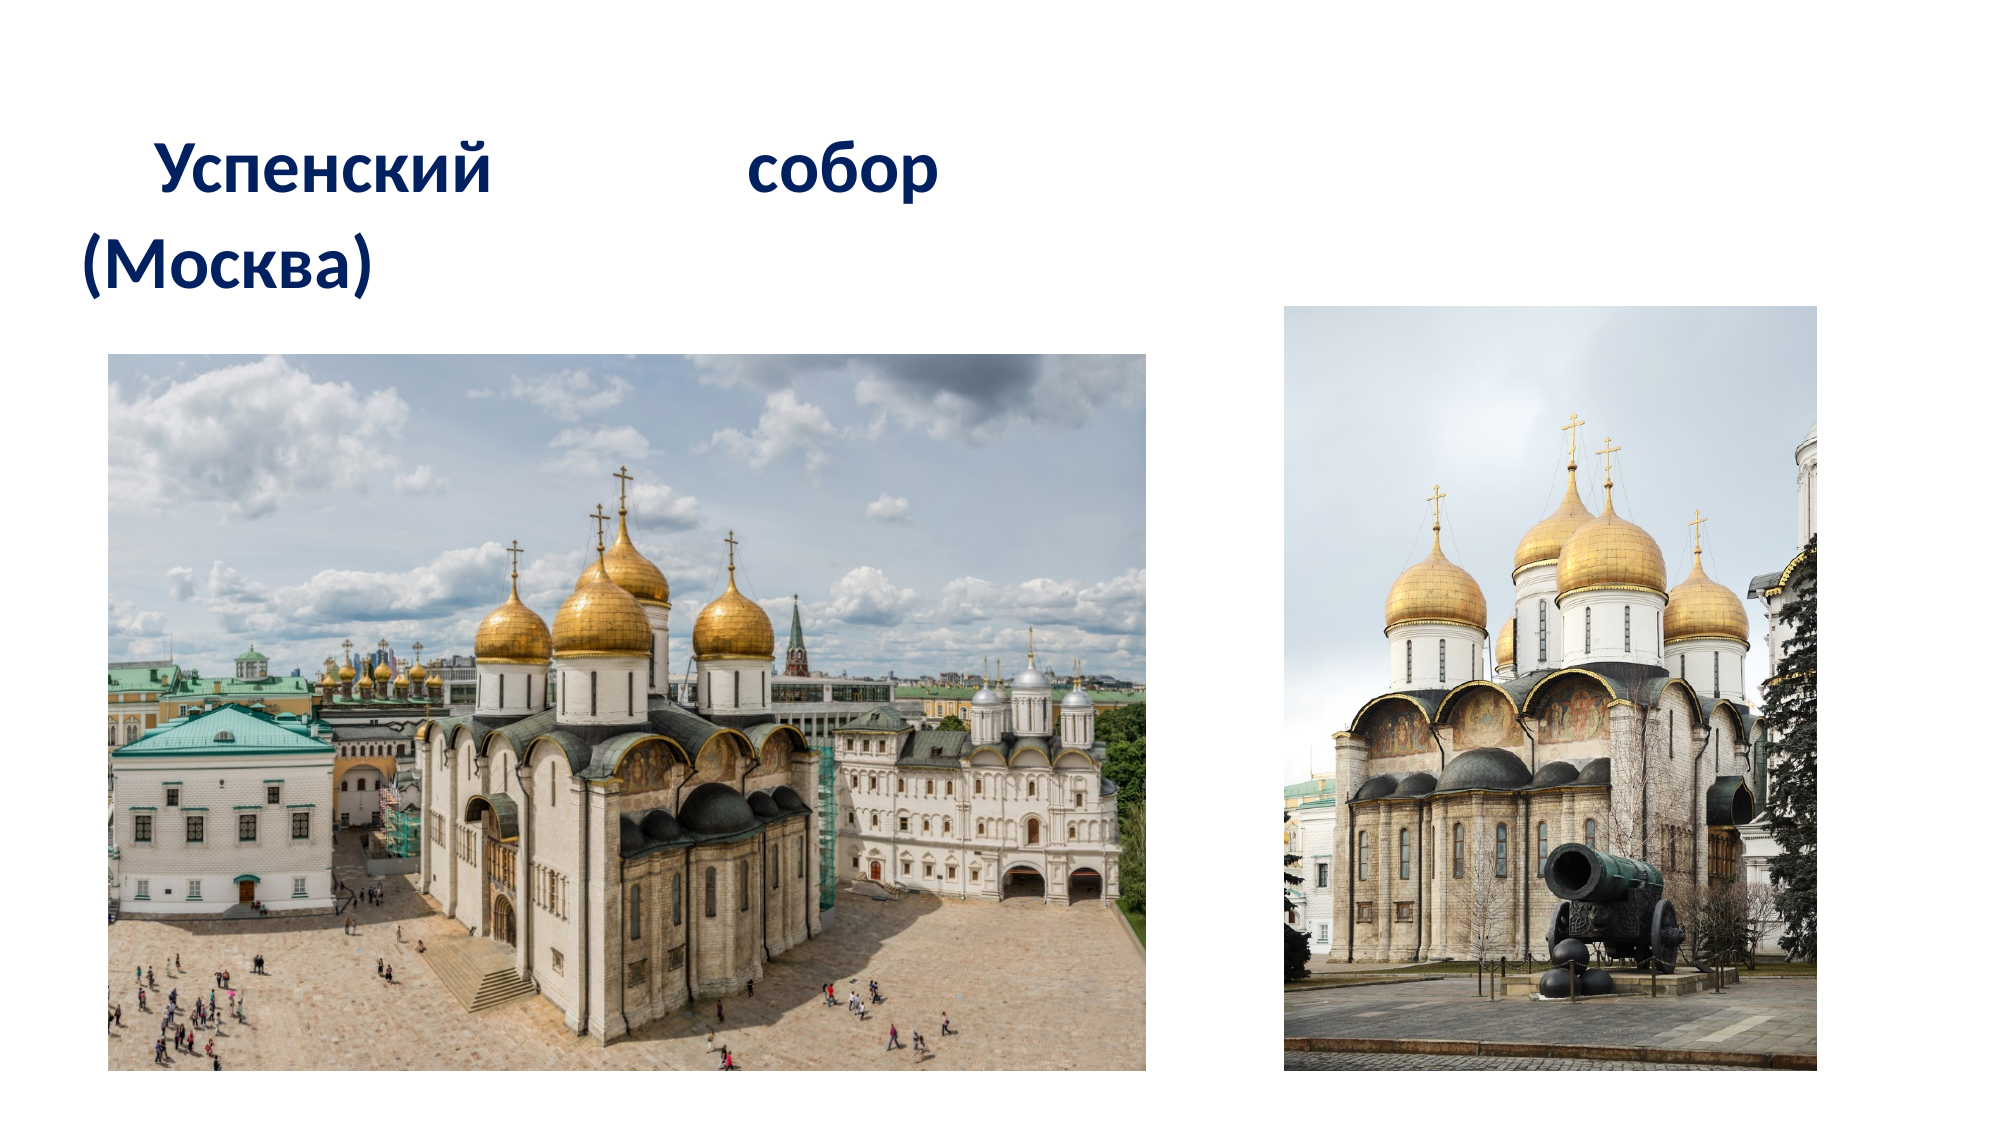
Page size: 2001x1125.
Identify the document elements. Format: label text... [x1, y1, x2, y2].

picture [1284, 306, 1817, 1071]
picture [108, 354, 1146, 1071]
text_box Успенский собор (Москва) [65, 103, 956, 215]
